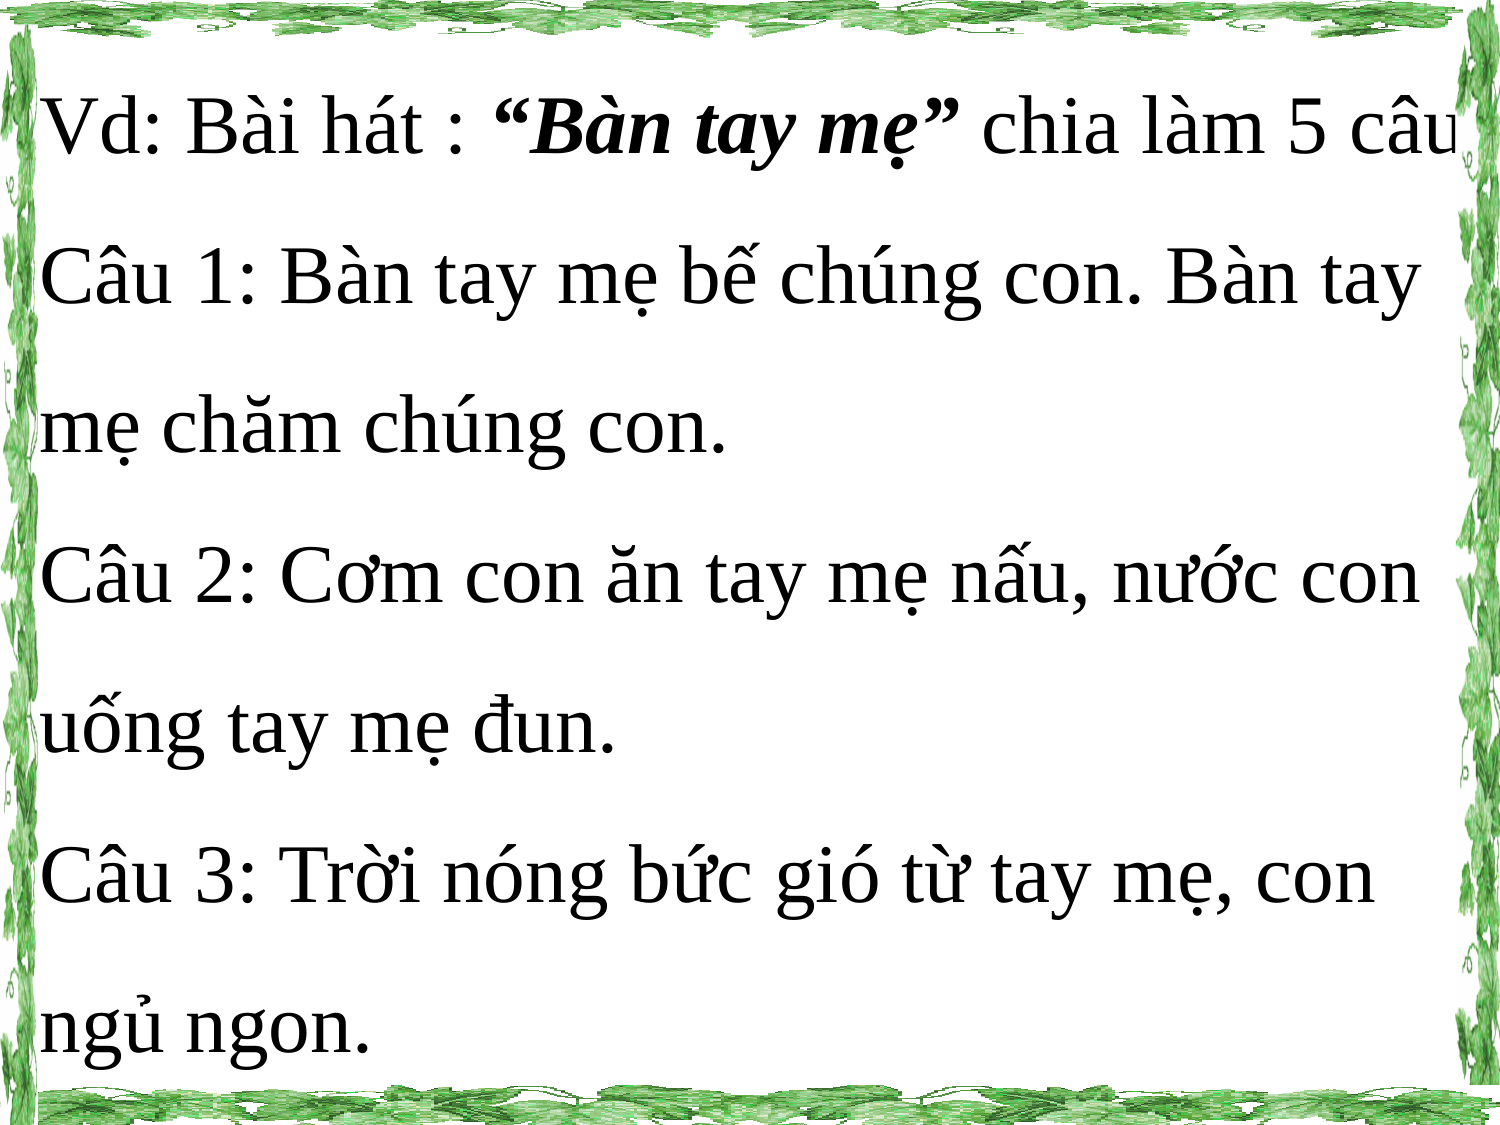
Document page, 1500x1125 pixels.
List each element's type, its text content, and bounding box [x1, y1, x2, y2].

text_box Vd: Bài hát : “Bàn tay mẹ” chia làm 5 câu Câu 1: Bàn tay mẹ bế chúng con. Bàn tay mẹ chăm chúng con. Câu 2: Cơm con ăn tay mẹ nấu, nước con uống tay mẹ đun. Câu 3: Trời nóng bức gió từ tay mẹ, con ngủ ngon. [38, 47, 1455, 1084]
picture [0, 0, 1500, 1125]
